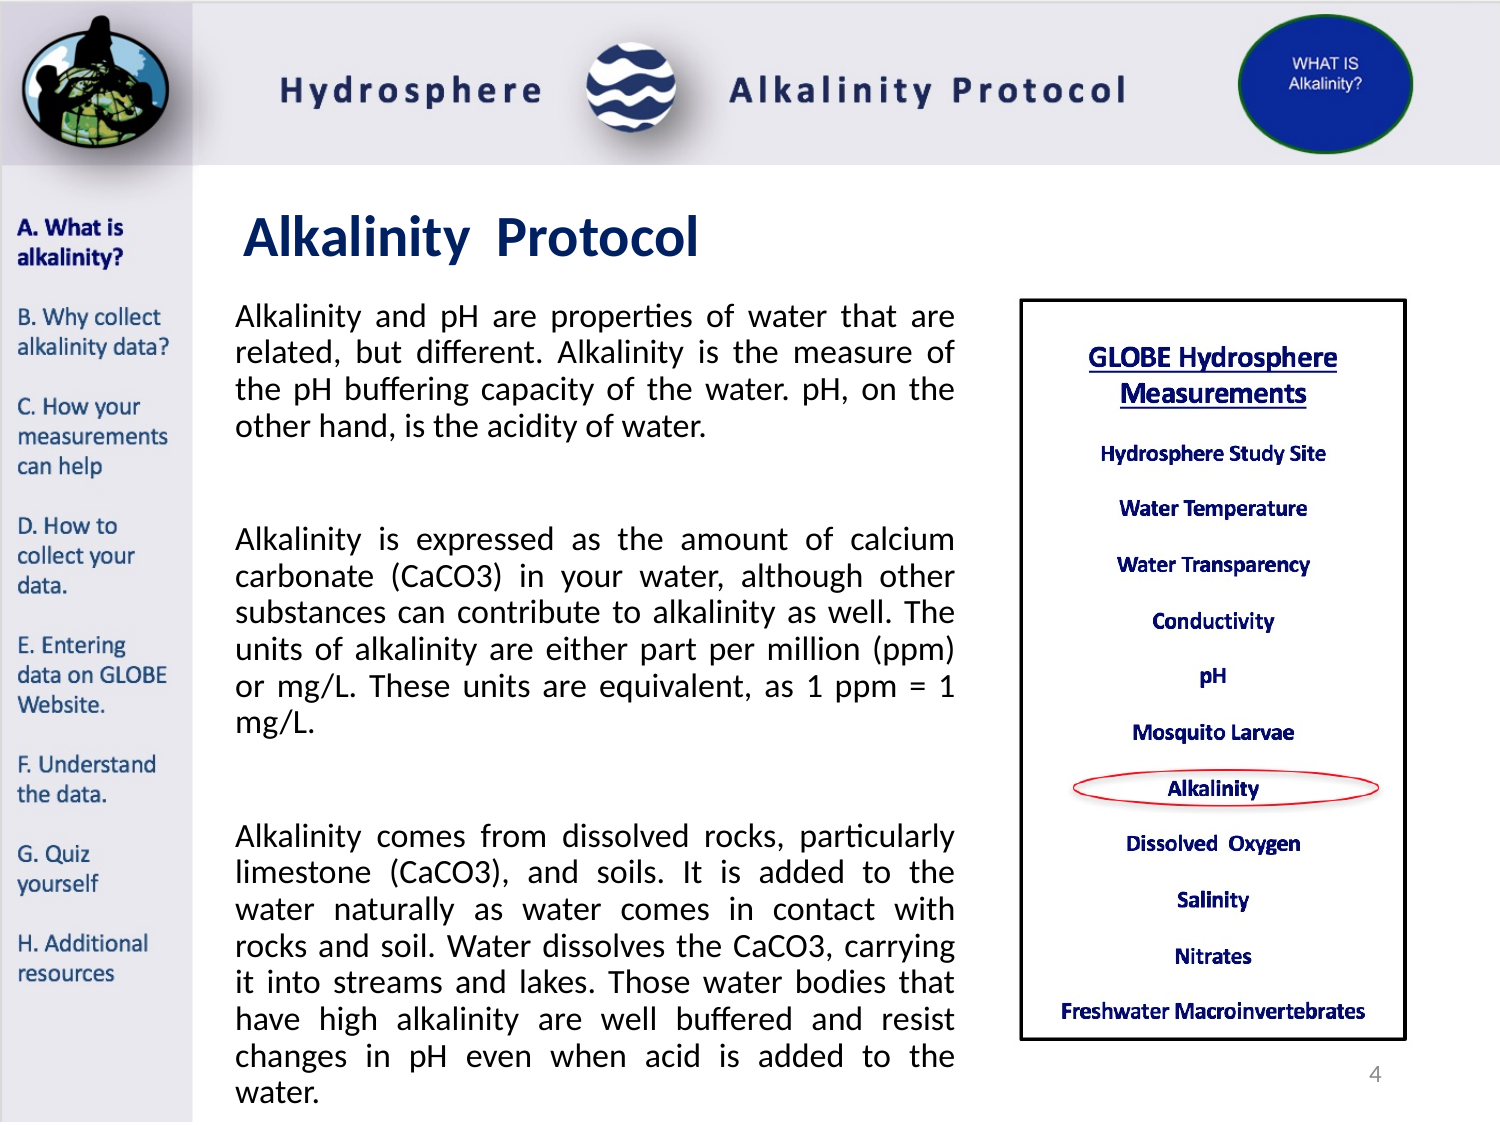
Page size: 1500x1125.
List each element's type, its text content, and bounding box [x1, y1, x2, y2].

text_box Alkalinity and pH are properties of water that are related, but different. Alkalinity is the measure of the pH buffering capacity of the water. pH, on the other hand, is the acidity of water. Alkalinity is expressed as the amount of calcium carbonate (CaCO3) in your water, although other substances can contribute to alkalinity as well. The units of alkalinity are either part per million (ppm) or mg/L. These units are equivalent, as 1 ppm = 1 mg/L. Alkalinity comes from dissolved rocks, particularly limestone (CaCO3), and soils. It is added to the water naturally as water comes in contact with rocks and soil. Water dissolves the CaCO3, carrying it into streams and lakes. Those water bodies that have high alkalinity are well buffered and resist changes in pH even when acid is added to the water. [220, 290, 971, 1125]
picture [0, 0, 1500, 1123]
slide_number 3 [1059, 1049, 1397, 1103]
title Alkalinity Protocol [228, 165, 1500, 347]
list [1014, 293, 1420, 1049]
